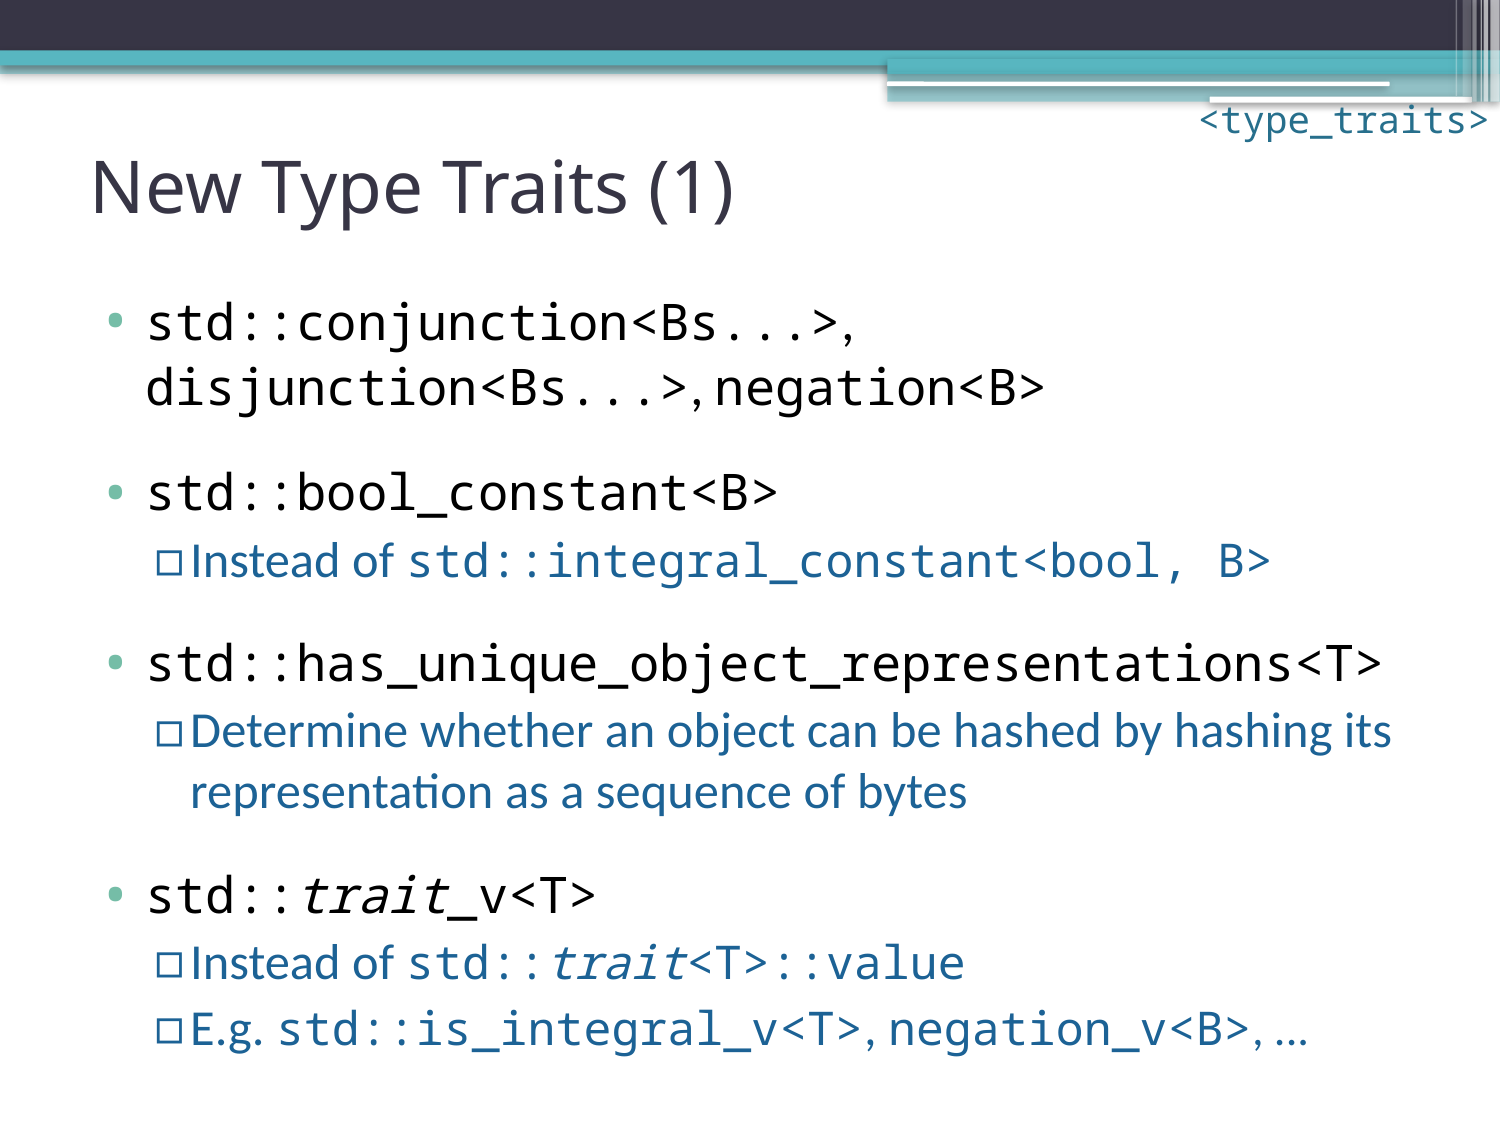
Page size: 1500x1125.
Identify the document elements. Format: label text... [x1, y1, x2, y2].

title New Type Traits (1) [75, 96, 1425, 272]
text_box <type_traits> [1182, 89, 1500, 149]
list std::conjunction<Bs...>, disjunction<Bs...>, negation<B> std::bool_constant<B> Instead of std::integral_constant<bool, B> std::has_unique_object_representations<T> Determine whether an object can be hashed by hashing its representation as a sequence of bytes std::trait_v<T> Instead of std::trait<T>::value E.g. std::is_integral_v<T>, negation_v<B>, ... [75, 278, 1425, 1079]
